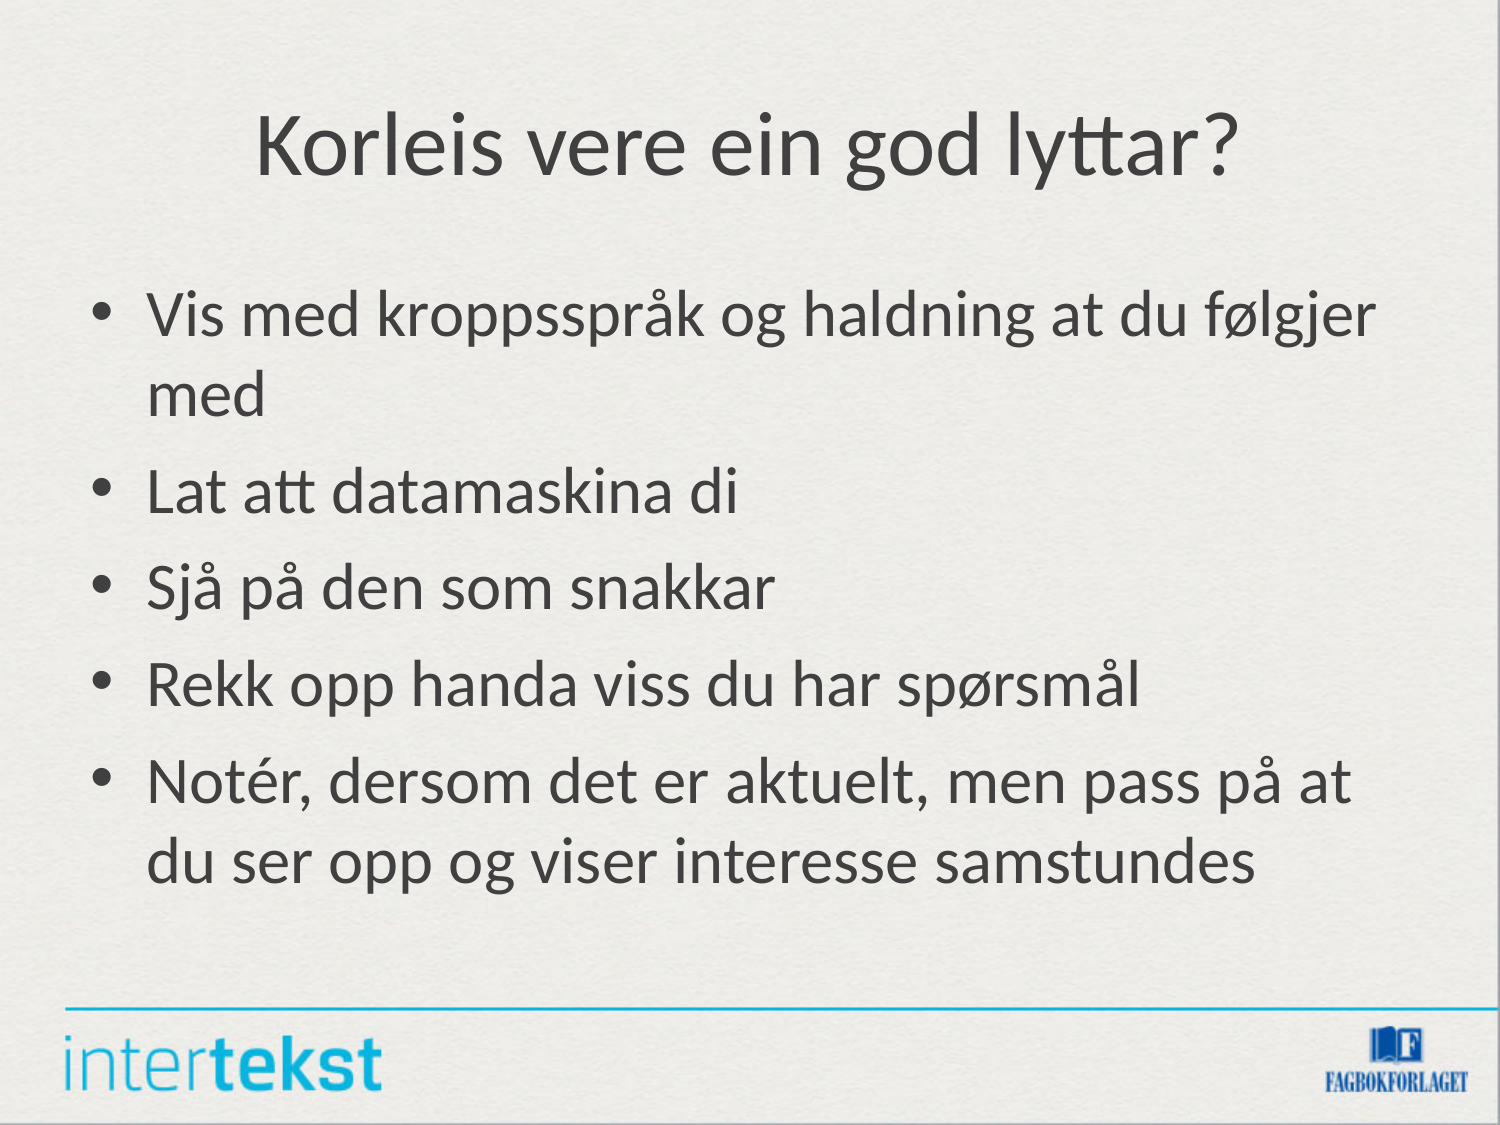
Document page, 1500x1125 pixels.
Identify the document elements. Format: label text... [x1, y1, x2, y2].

title Korleis vere ein god lyttar? [75, 45, 1425, 233]
picture [0, 0, 1500, 1125]
list Vis med kroppsspråk og haldning at du følgjer med Lat att datamaskina di Sjå på den som snakkar Rekk opp handa viss du har spørsmål Notér, dersom det er aktuelt, men pass på at du ser opp og viser interesse samstundes [75, 262, 1425, 1005]
